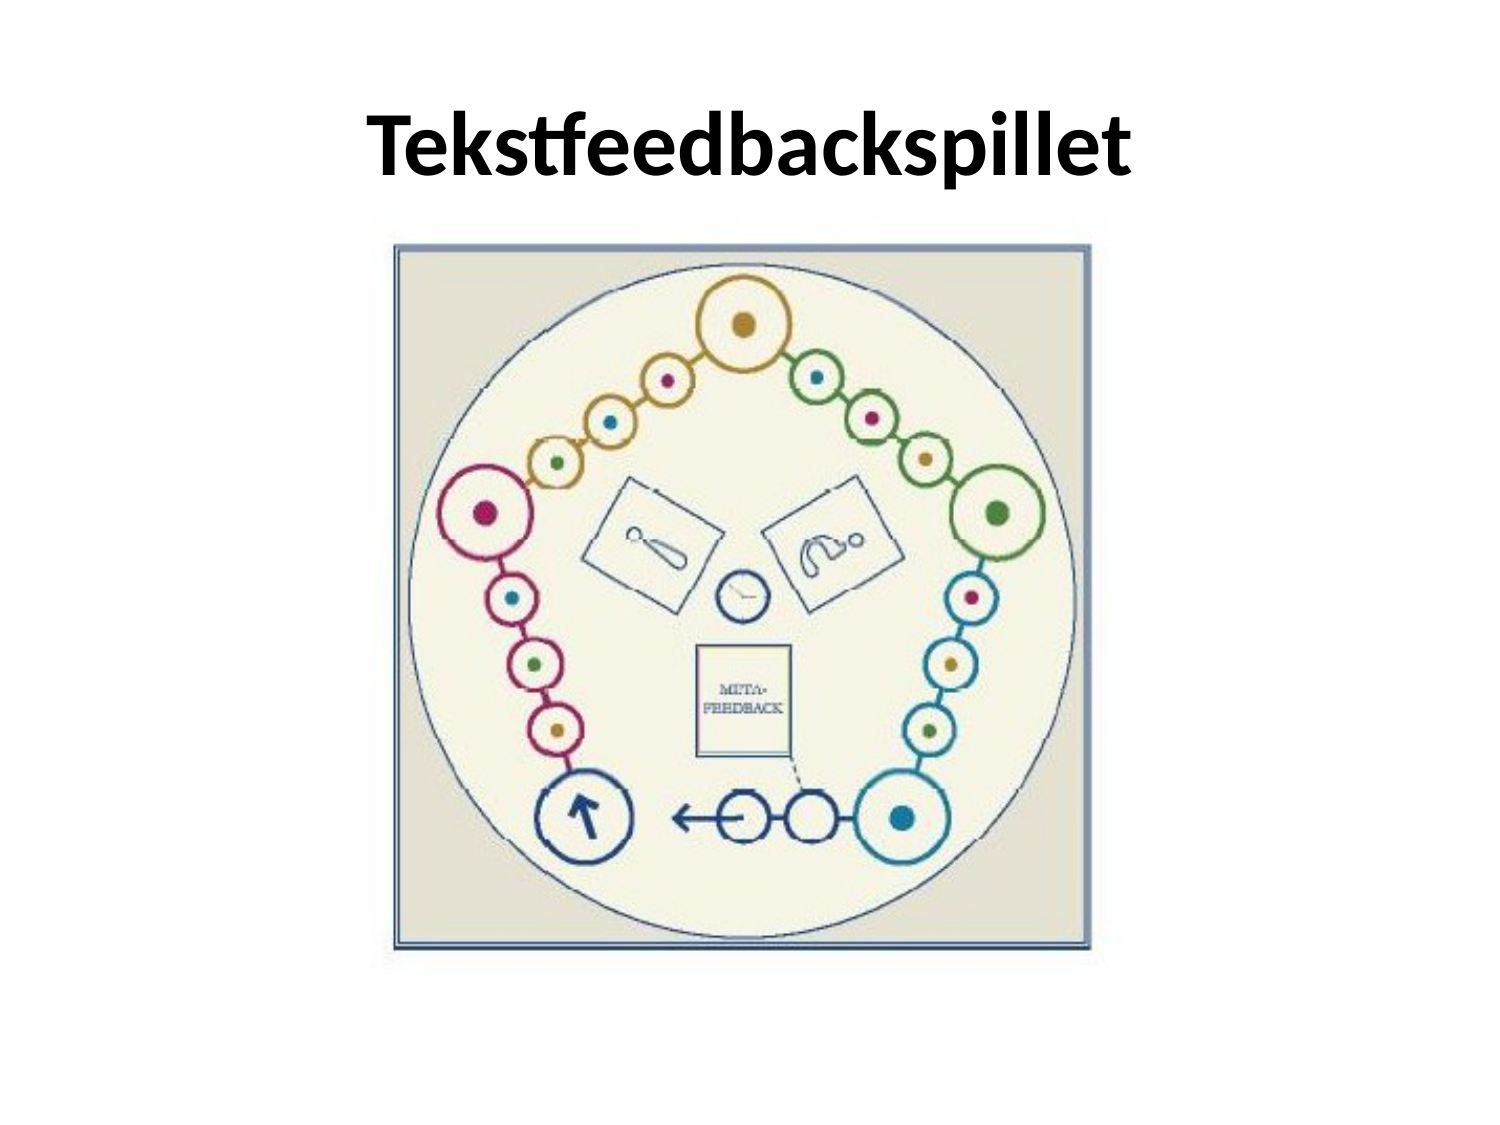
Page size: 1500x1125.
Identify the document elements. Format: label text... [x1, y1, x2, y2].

title Tekstfeedbackspillet [75, 45, 1425, 233]
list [371, 215, 1129, 977]
